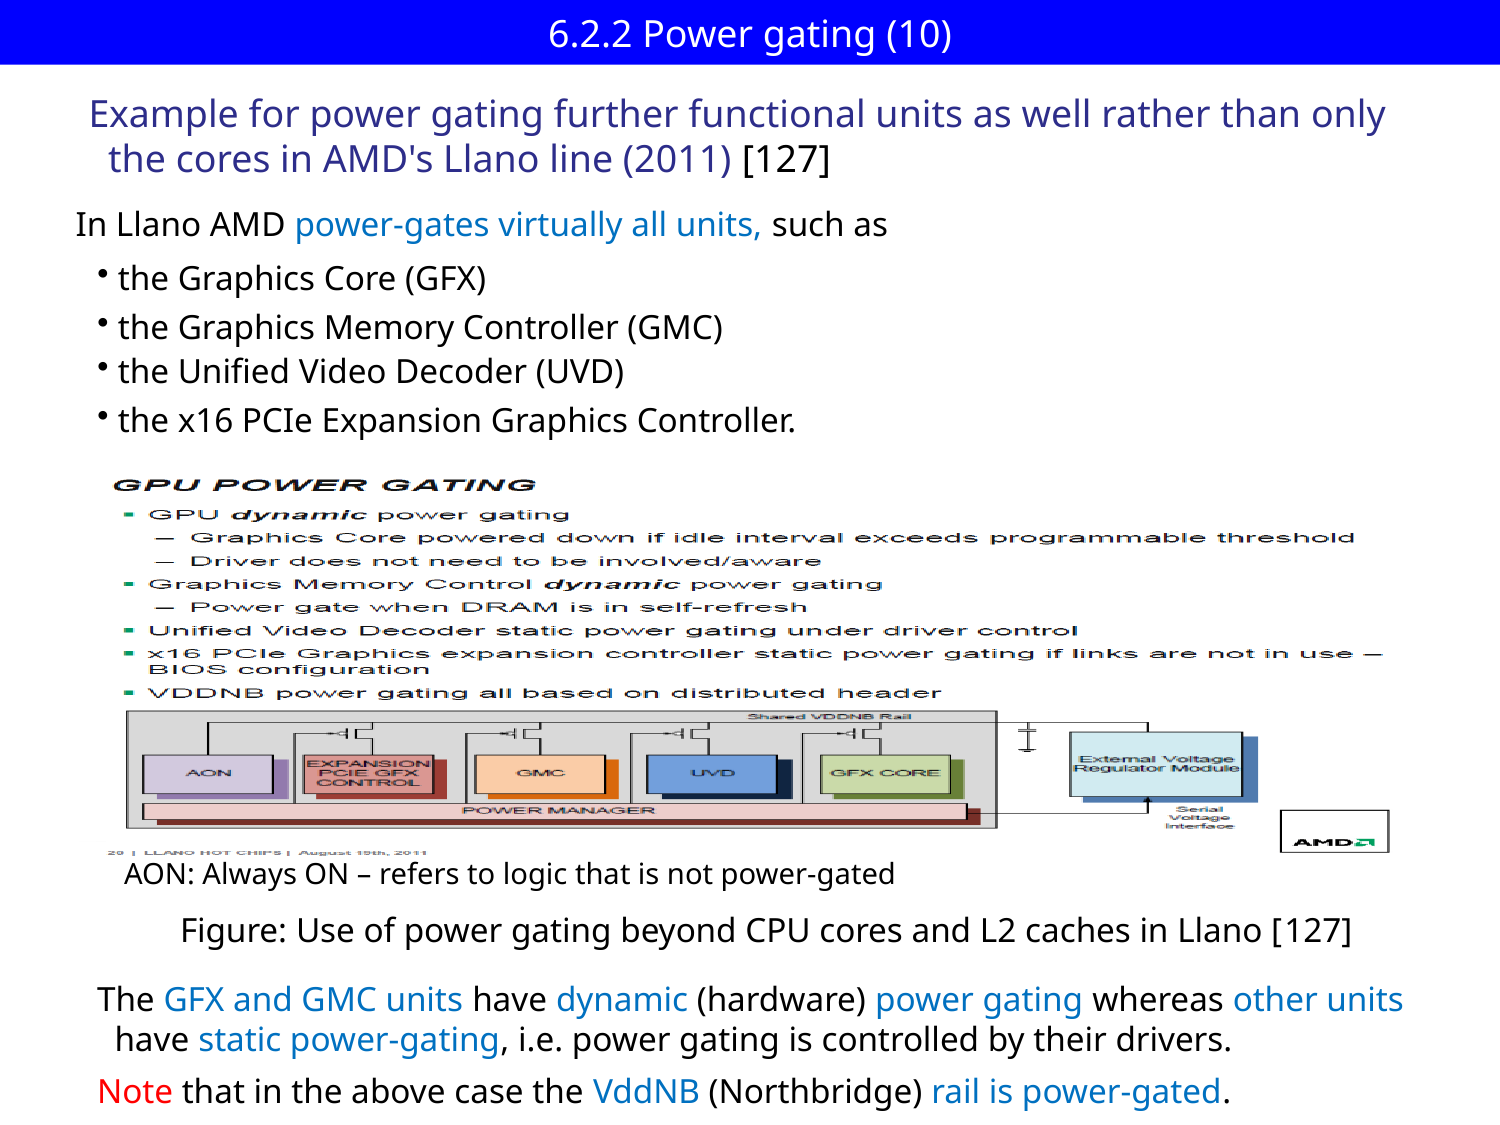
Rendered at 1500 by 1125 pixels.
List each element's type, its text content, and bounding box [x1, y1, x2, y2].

picture [77, 472, 1408, 863]
text_box Figure: Use of power gating beyond CPU cores and L2 caches in Llano [127] [165, 902, 1368, 957]
text_box the Graphics Core (GFX) the Graphics Memory Controller (GMC) the Unified Video Decoder (UVD) the x16 PCIe Expansion Graphics Controller. [82, 249, 821, 447]
text_box AON: Always ON – refers to logic that is not power-gated [109, 871, 912, 898]
text_box In Llano AMD power-gates virtually all units, such as [60, 195, 904, 251]
text_box Example for power gating further functional units as well rather than only the cores in AMD's Llano line (2011) [127] [73, 82, 1403, 188]
title 6.2.2 Power gating (10) [0, 0, 1500, 65]
text_box The GFX and GMC units have dynamic (hardware) power gating whereas other units have static power-gating, i.e. power gating is controlled by their drivers. Note that in the above case the VddNB (Northbridge) rail is power-gated. [82, 970, 1420, 1118]
